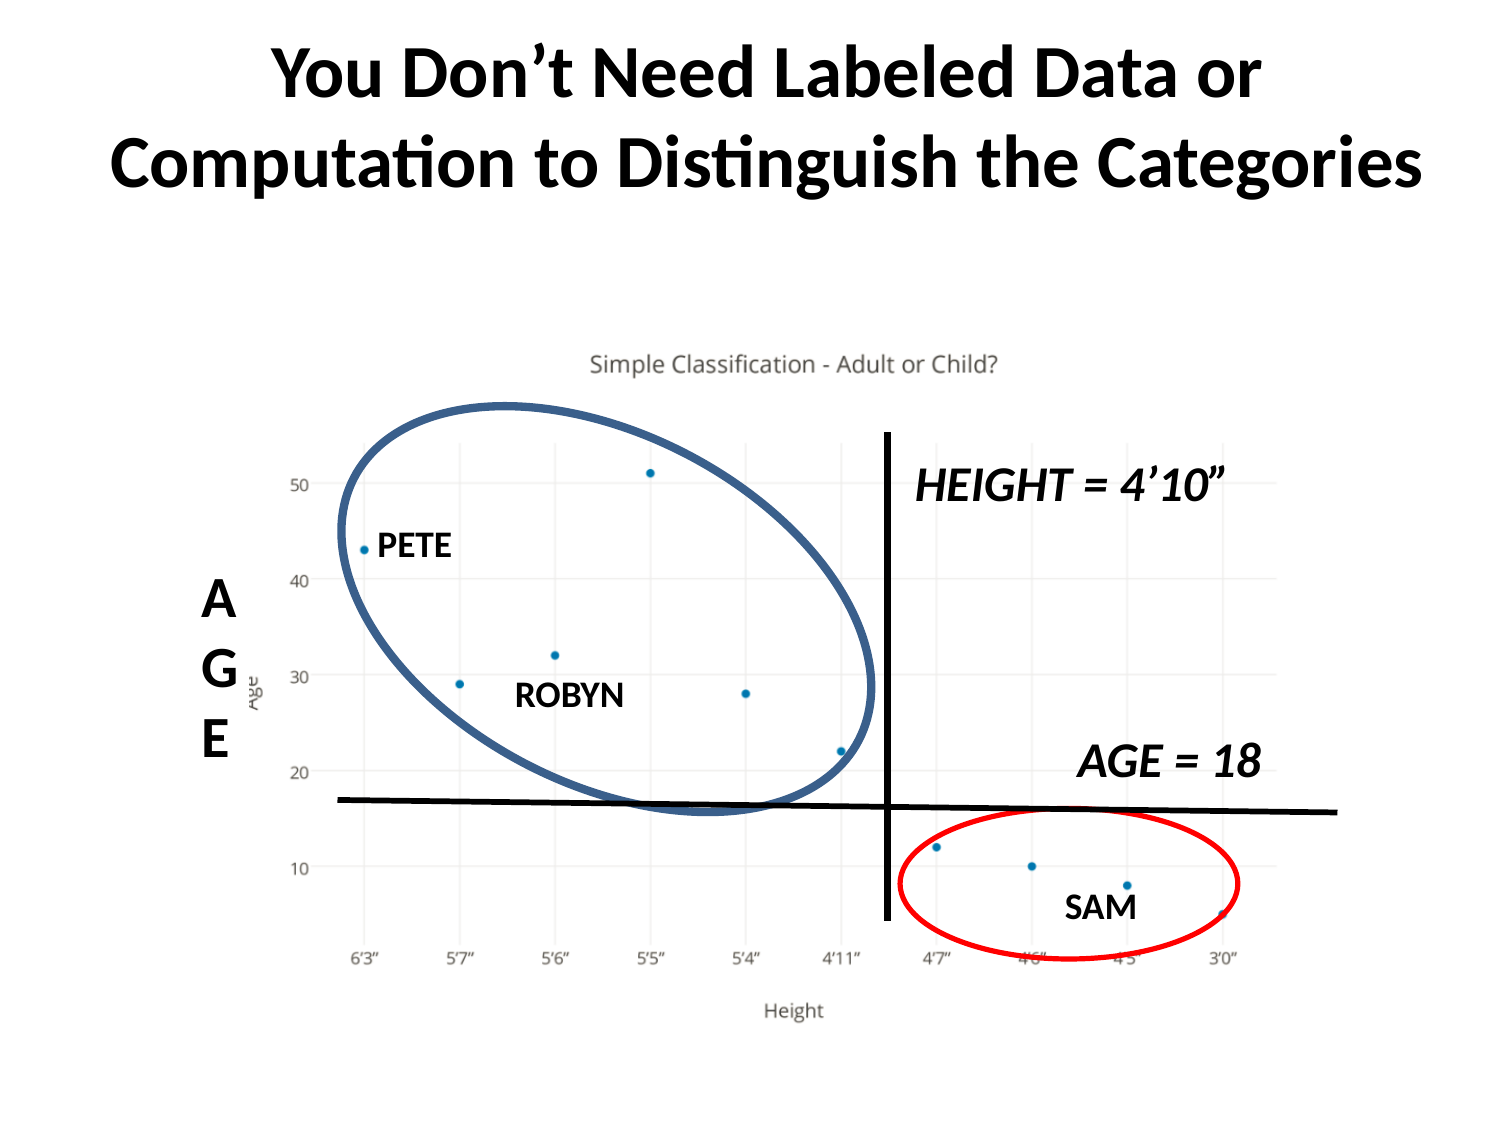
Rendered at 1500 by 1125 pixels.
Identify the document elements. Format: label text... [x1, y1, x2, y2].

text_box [186, 338, 1401, 1037]
title You Don’t Need Labeled Data or Computation to Distinguish the Categories [92, 18, 1443, 207]
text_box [337, 799, 1338, 813]
